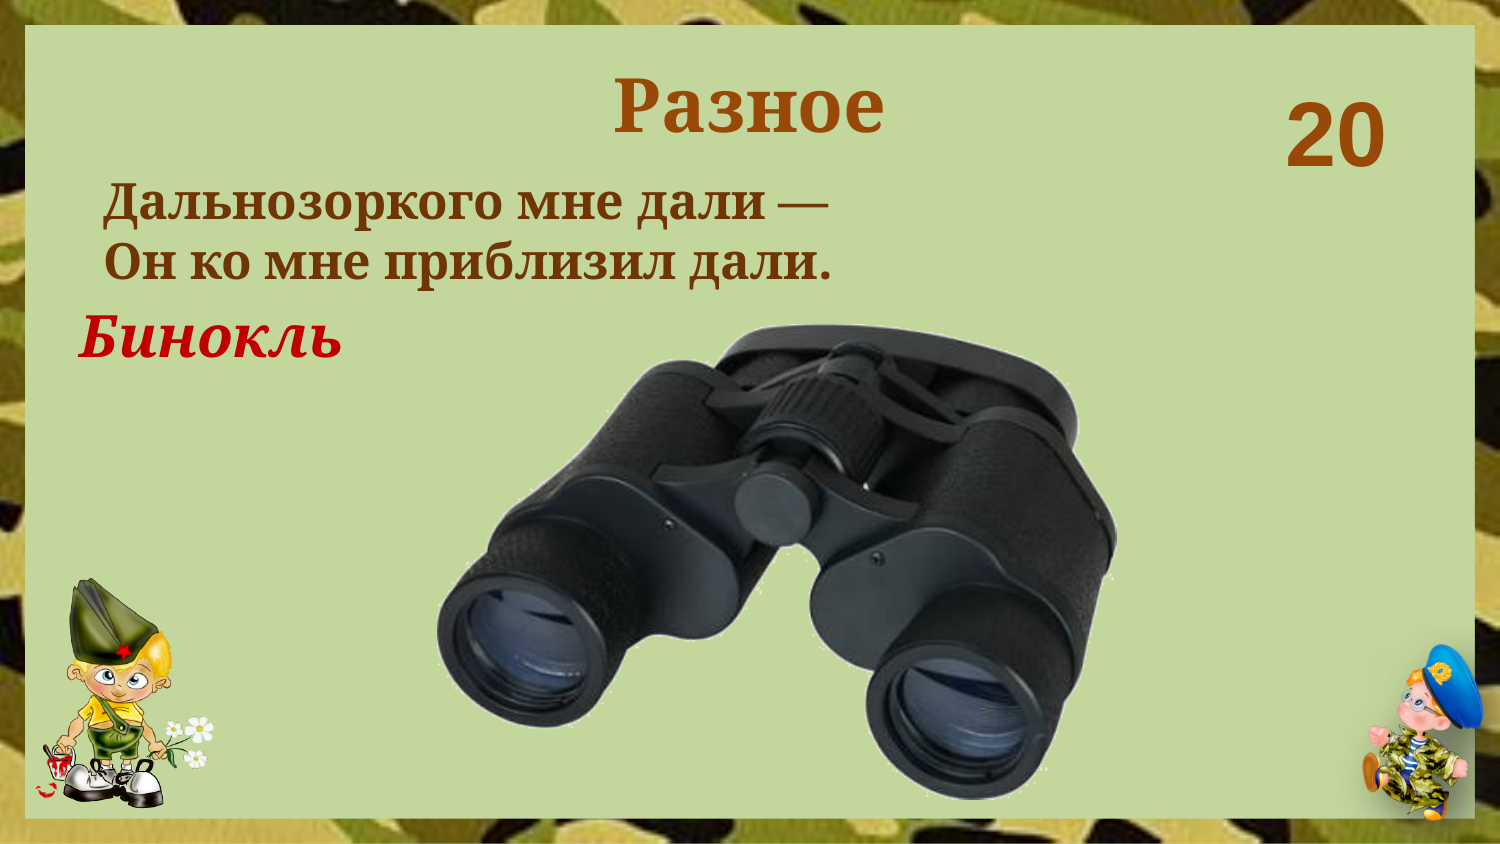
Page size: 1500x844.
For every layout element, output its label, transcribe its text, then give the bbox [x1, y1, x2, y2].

picture [0, 0, 1500, 844]
text_box Дальнозоркого мне дали — Он ко мне приблизил дали. [88, 161, 1128, 297]
text_box 20 [1266, 67, 1407, 193]
text_box Бинокль [64, 291, 372, 377]
text_box Разное [301, 49, 1200, 155]
